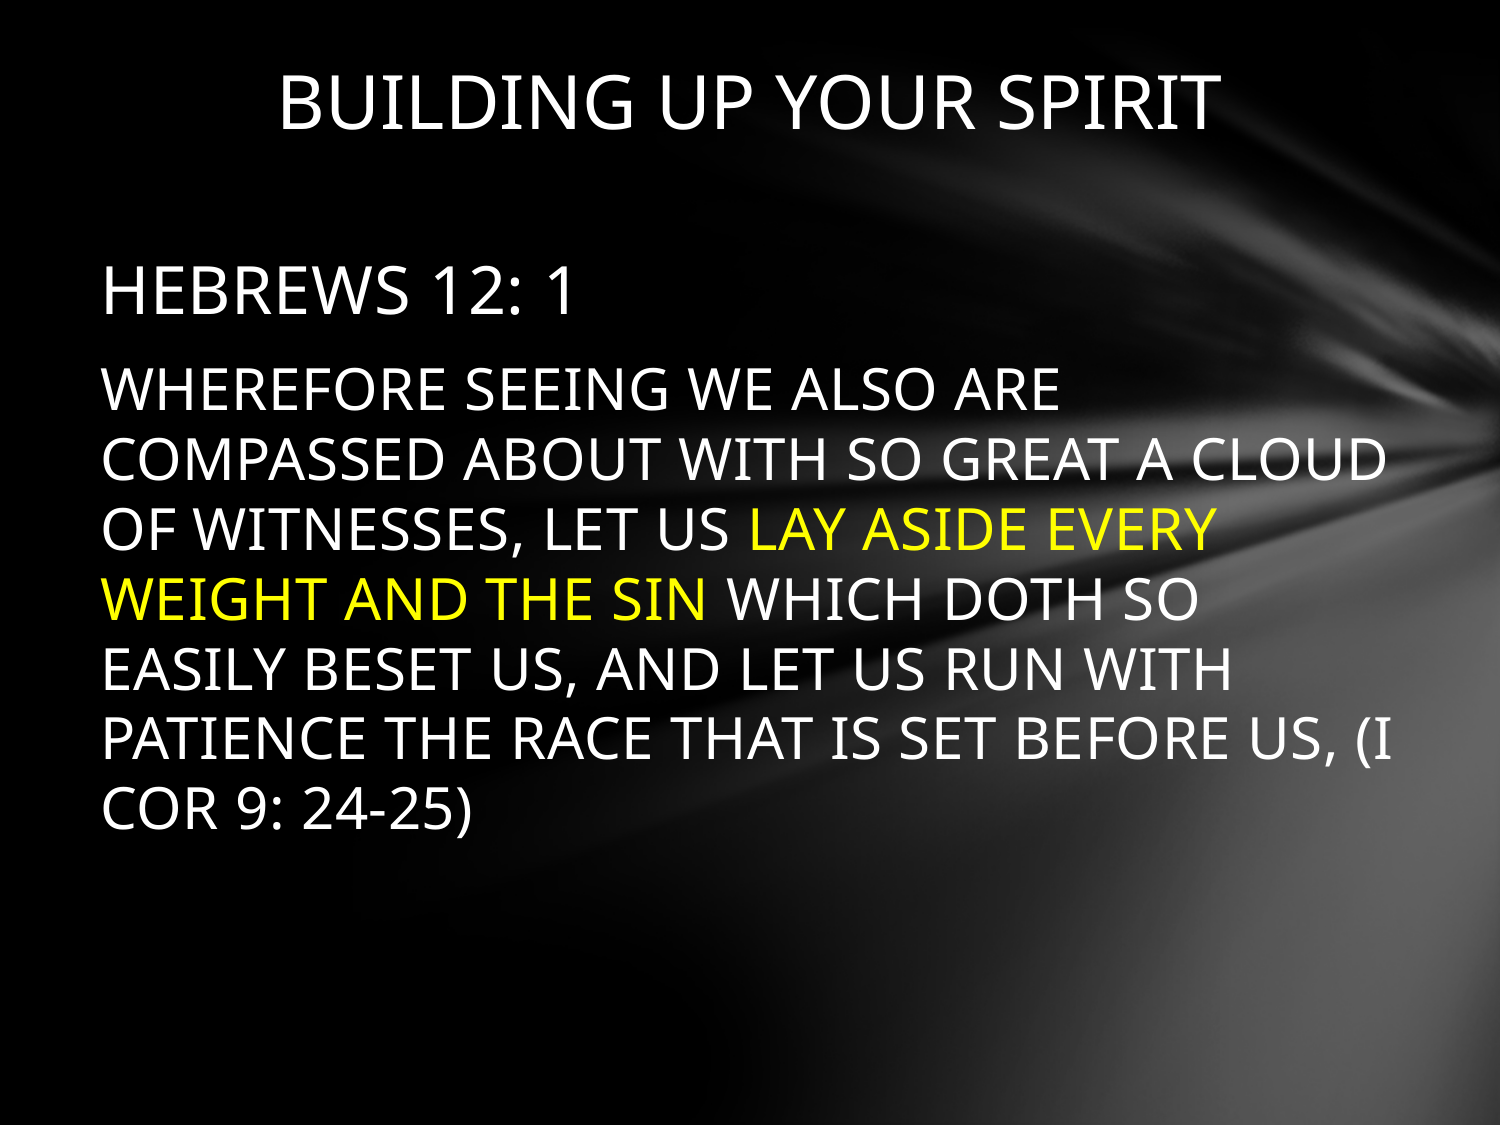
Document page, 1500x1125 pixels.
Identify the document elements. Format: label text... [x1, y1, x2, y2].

list HEBREWS 12: 1 WHEREFORE SEEING WE ALSO ARE COMPASSED ABOUT WITH SO GREAT A CLOUD OF WITNESSES, LET US LAY ASIDE EVERY WEIGHT AND THE SIN WHICH DOTH SO EASILY BESET US, AND LET US RUN WITH PATIENCE THE RACE THAT IS SET BEFORE US, (I COR 9: 24-25) [85, 239, 1415, 1015]
title BUILDING UP YOUR SPIRIT [120, 37, 1380, 163]
